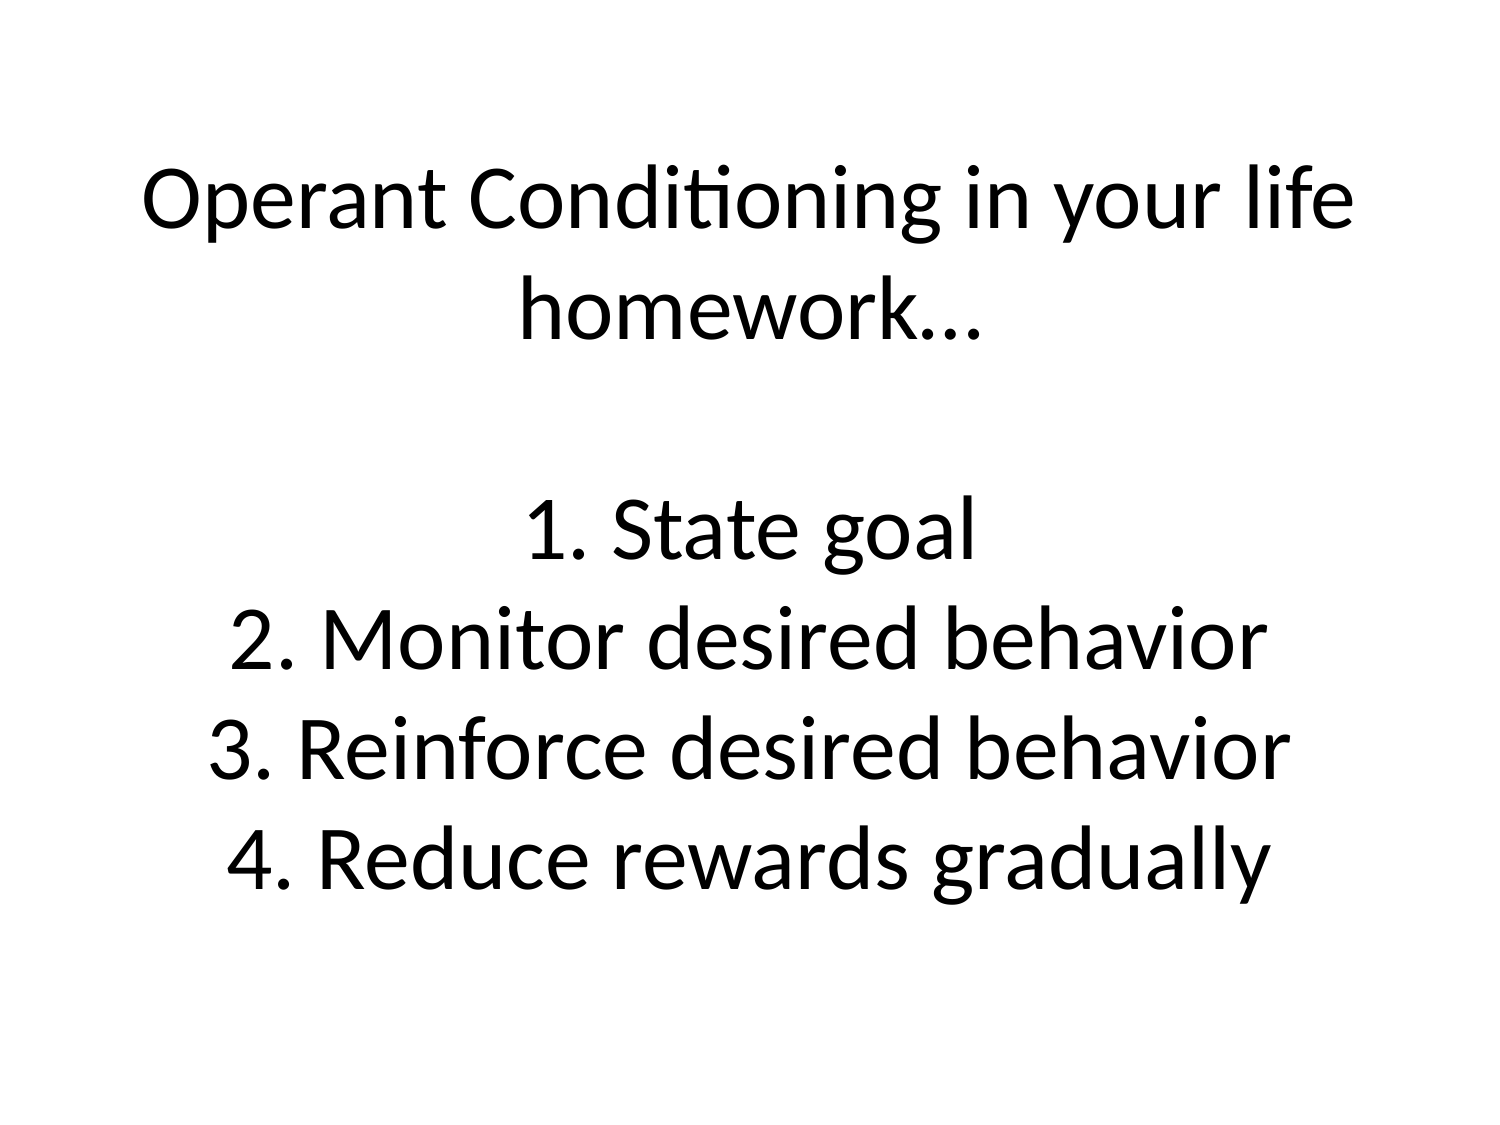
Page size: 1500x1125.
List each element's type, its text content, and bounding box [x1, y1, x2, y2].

title Operant Conditioning in your life homework… 1. State goal 2. Monitor desired behavior 3. Reinforce desired behavior 4. Reduce rewards gradually [75, 45, 1425, 1000]
